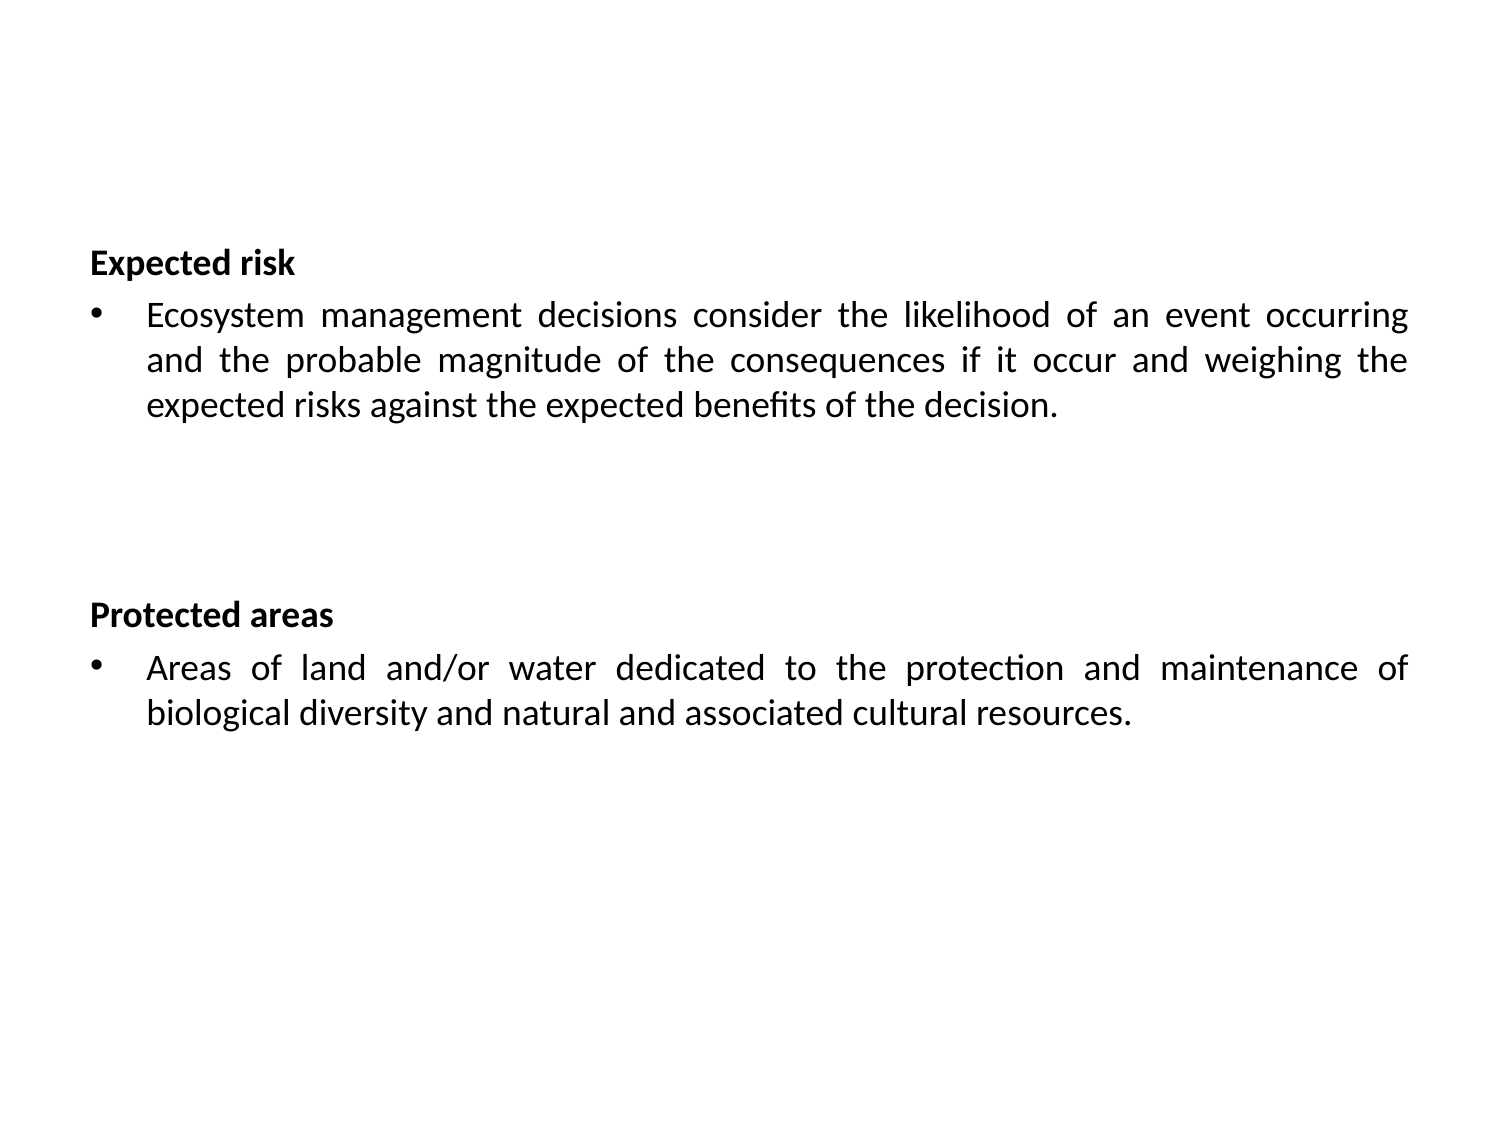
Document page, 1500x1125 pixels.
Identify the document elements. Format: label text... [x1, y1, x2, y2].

list Expected risk Ecosystem management decisions consider the likelihood of an event occurring and the probable magnitude of the consequences if it occur and weighing the expected risks against the expected benefits of the decision. Protected areas Areas of land and/or water dedicated to the protection and maintenance of biological diversity and natural and associated cultural resources. [75, 125, 1425, 1005]
